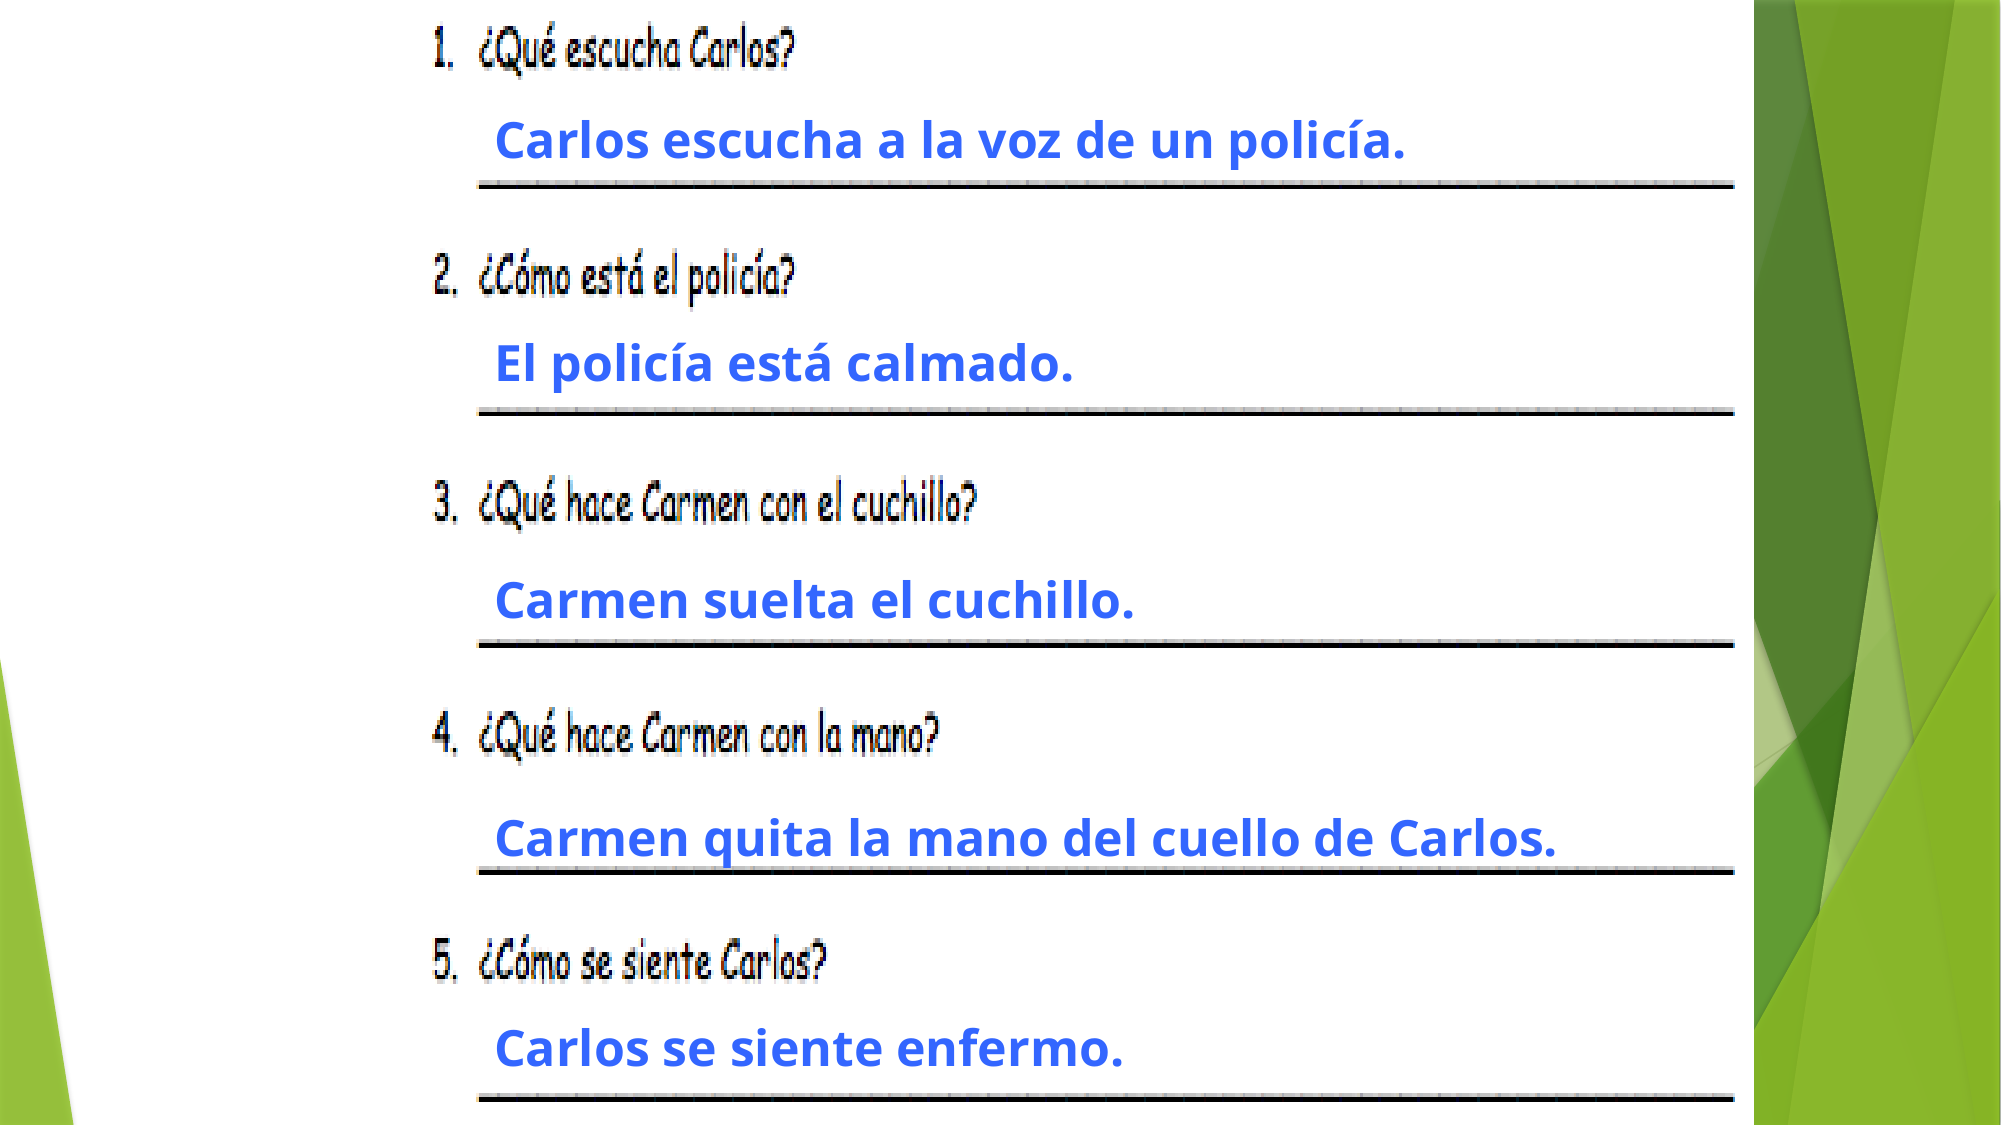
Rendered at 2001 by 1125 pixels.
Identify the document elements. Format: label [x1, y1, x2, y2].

picture [416, 0, 1755, 1125]
